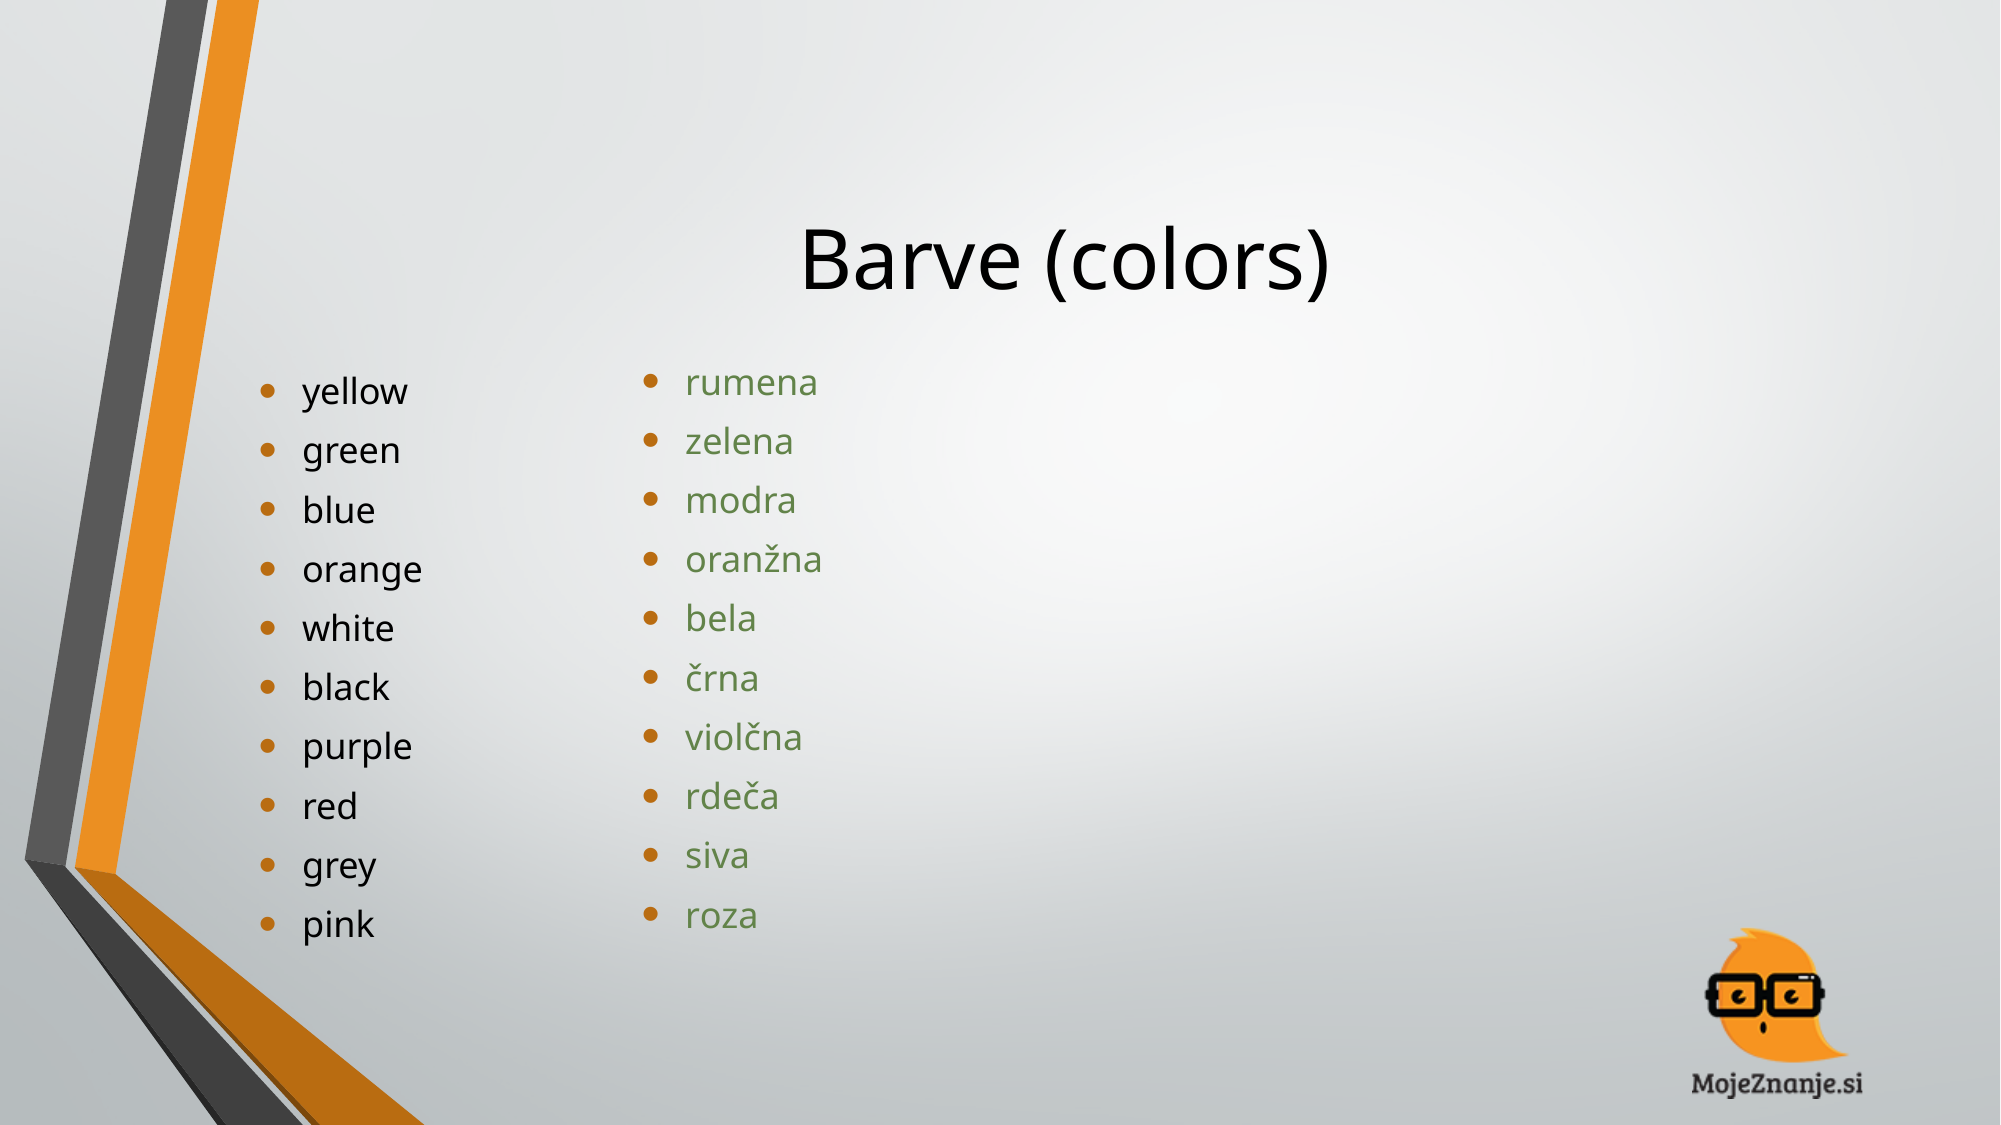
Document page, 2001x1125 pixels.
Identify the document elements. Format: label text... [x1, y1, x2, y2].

picture [1692, 926, 1863, 1099]
list yellow green blue orange white black purple red grey pink [243, 359, 834, 955]
title Barve (colors) [243, 112, 1887, 400]
text_box rumena zelena modra oranžna bela črna violčna rdeča siva roza [626, 349, 1217, 945]
